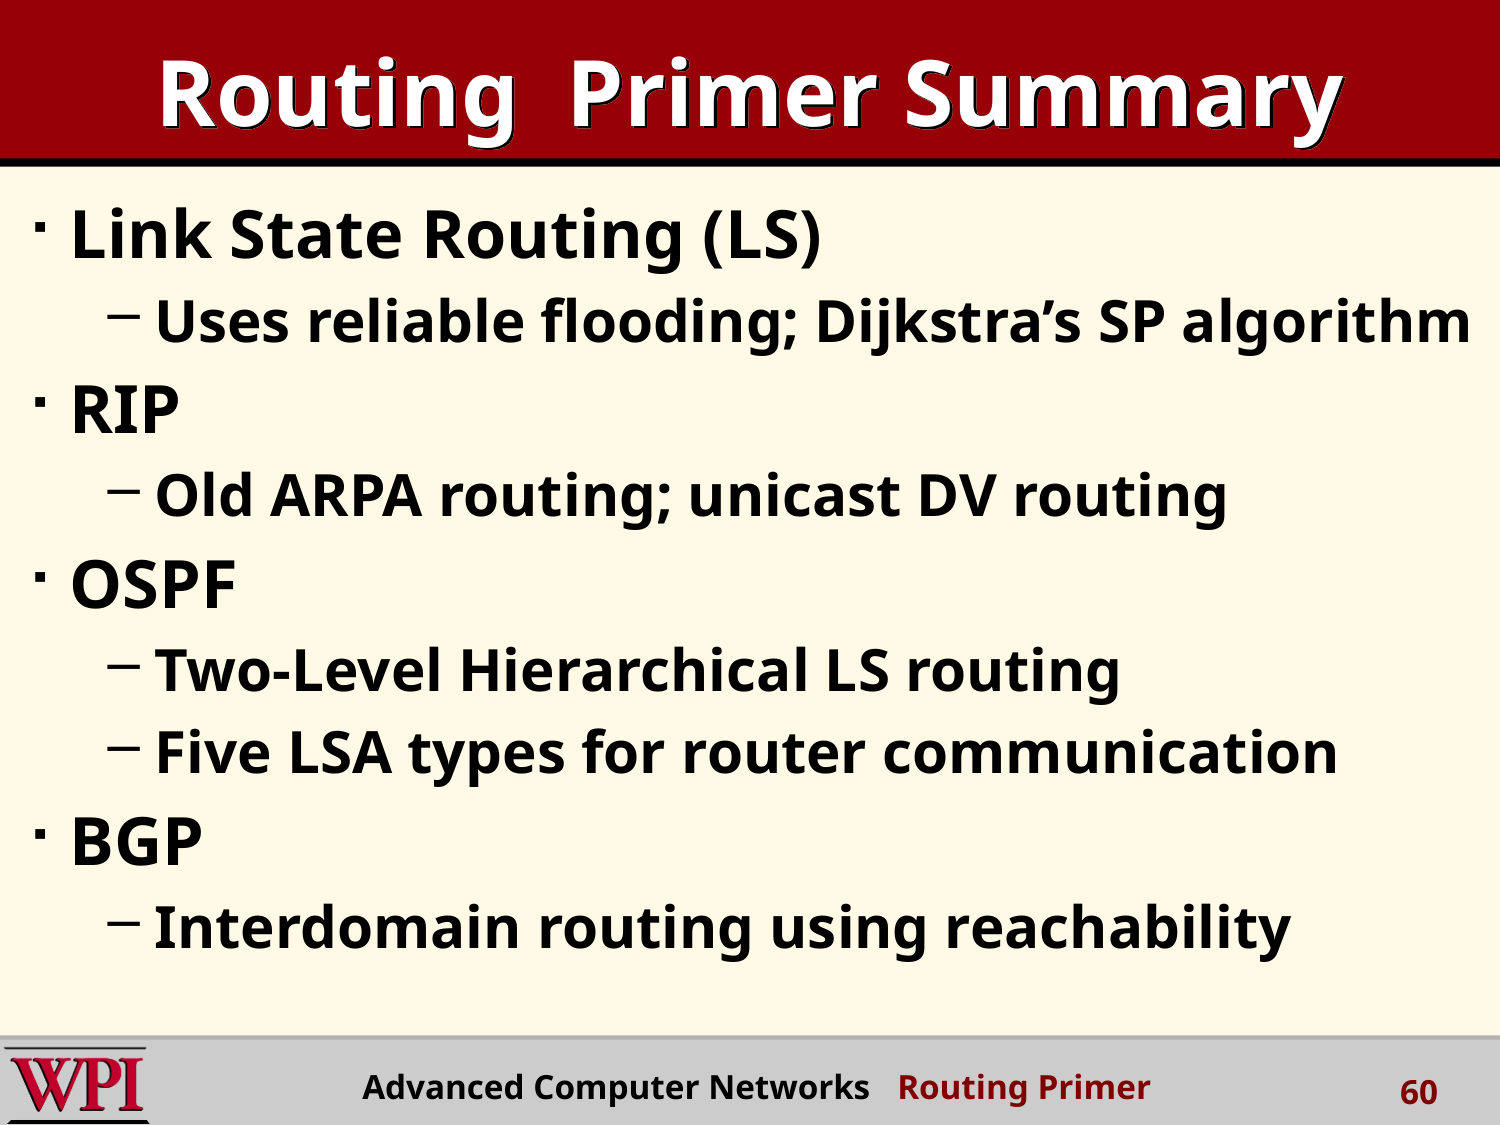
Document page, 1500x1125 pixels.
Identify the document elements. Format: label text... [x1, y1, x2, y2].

title Routing Primer Summary [29, 18, 1471, 150]
slide_number 60 [1344, 1063, 1495, 1102]
picture [0, 1040, 1500, 1125]
list Link State Routing (LS) Uses reliable flooding; Dijkstra’s SP algorithm RIP Old ARPA routing; unicast DV routing OSPF Two-Level Hierarchical LS routing Five LSA types for router communication BGP Interdomain routing using reachability [17, 184, 1500, 973]
footer Advanced Computer Networks Routing Primer [210, 1058, 1304, 1107]
picture [0, 0, 1500, 158]
picture [0, 167, 1500, 1035]
